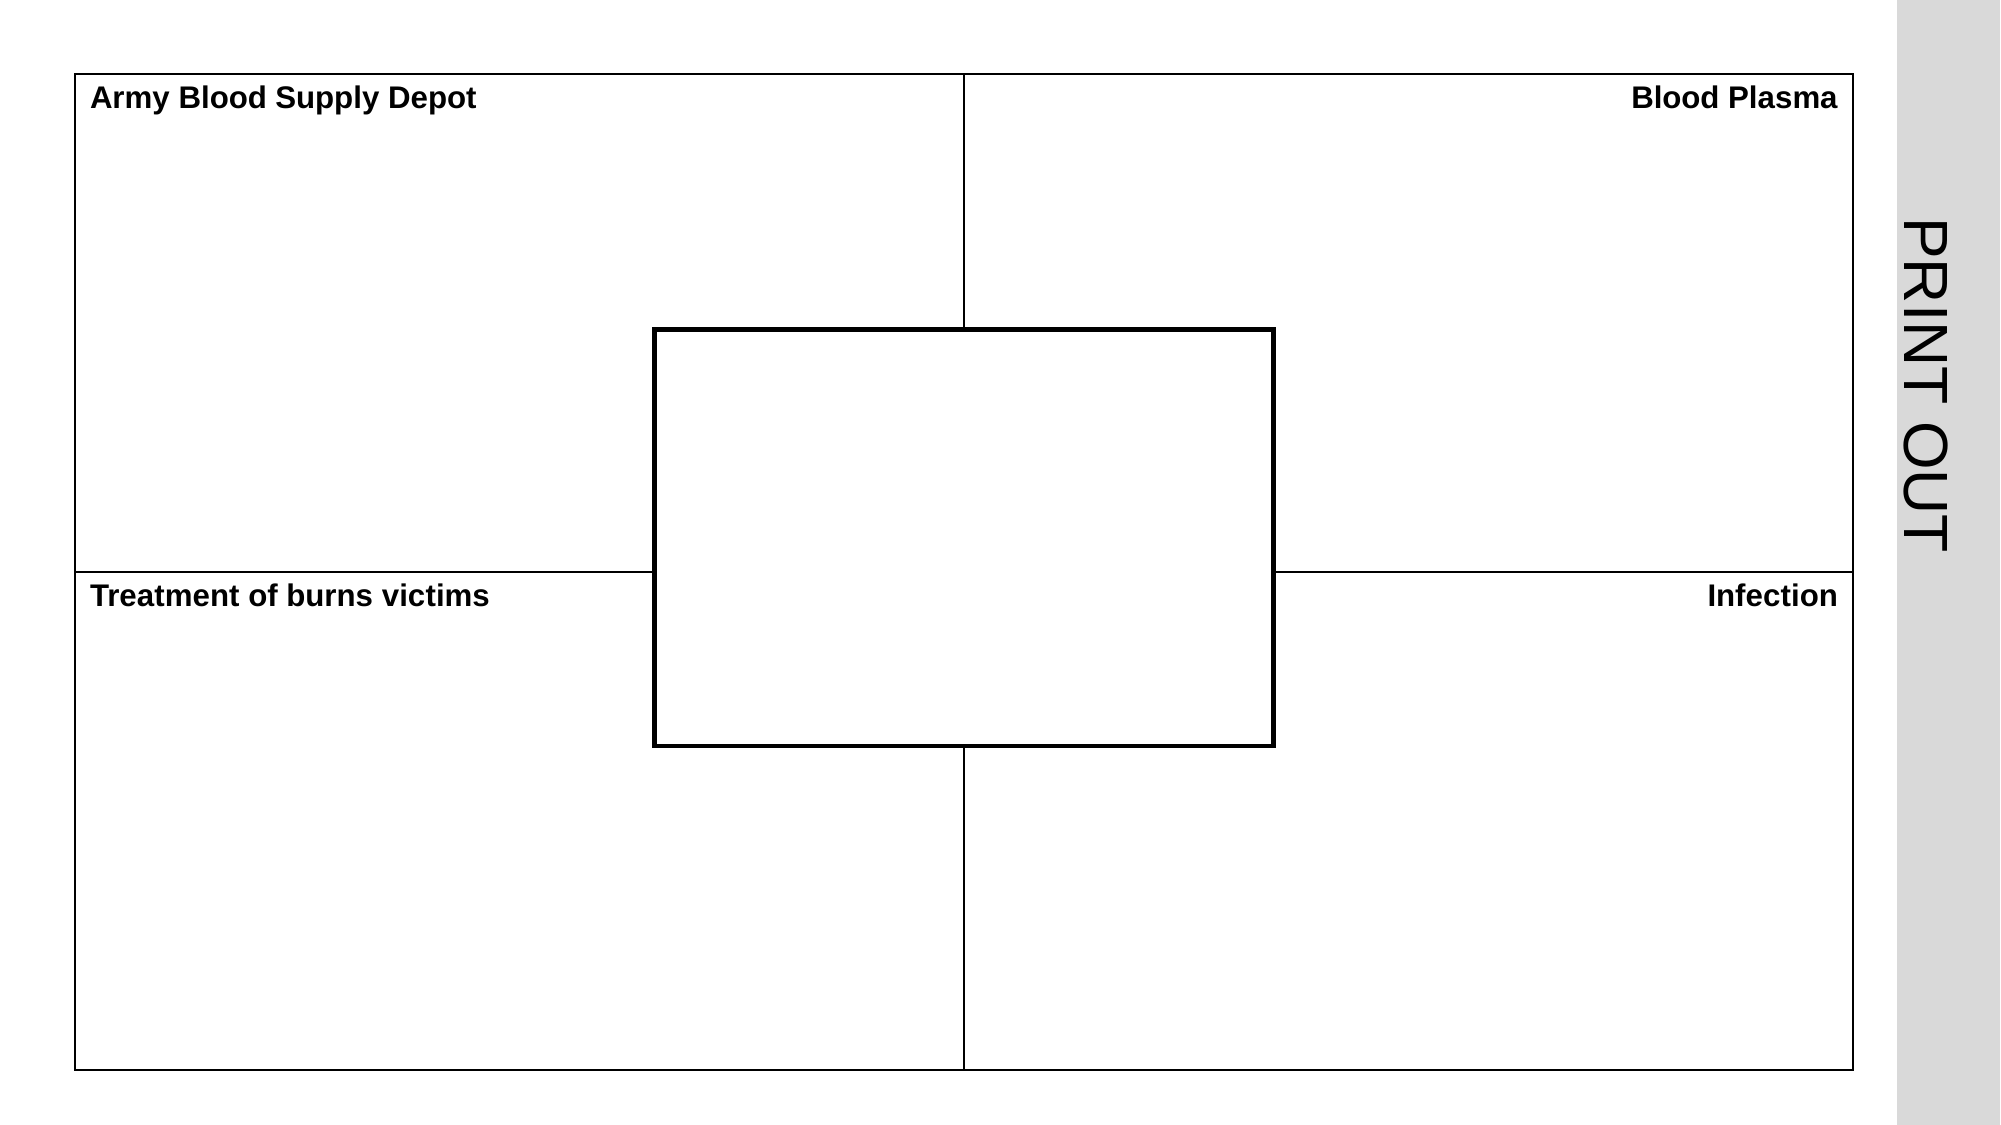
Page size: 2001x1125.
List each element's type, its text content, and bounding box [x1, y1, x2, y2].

text_box [653, 328, 1275, 747]
table_header Blood Plasma [965, 75, 1852, 571]
table_header Army Blood Supply Depot [76, 75, 963, 571]
table_cell Treatment of burns victims [76, 573, 963, 1069]
table_cell Infection [965, 573, 1852, 1069]
